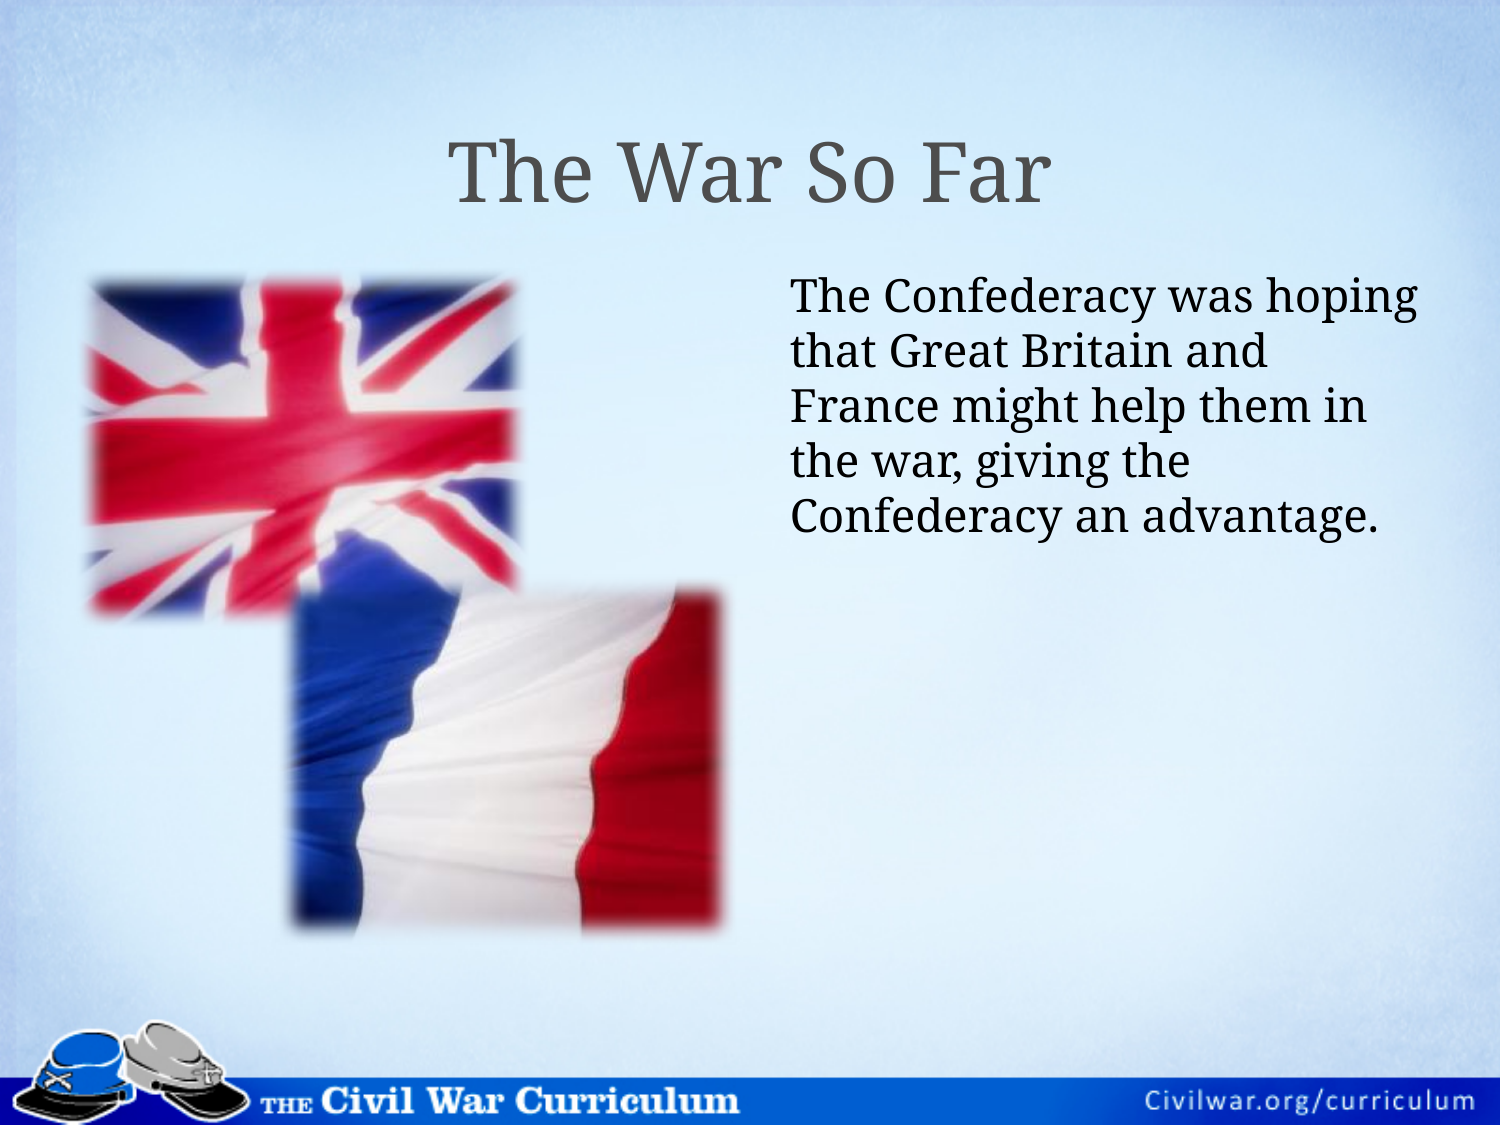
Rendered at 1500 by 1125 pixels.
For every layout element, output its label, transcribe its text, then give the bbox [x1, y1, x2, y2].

title The War So Far [75, 105, 1425, 233]
picture [0, 0, 1500, 1125]
list The Confederacy was hoping that Great Britain and France might help them in the war, giving the Confederacy an advantage. [774, 259, 1438, 954]
